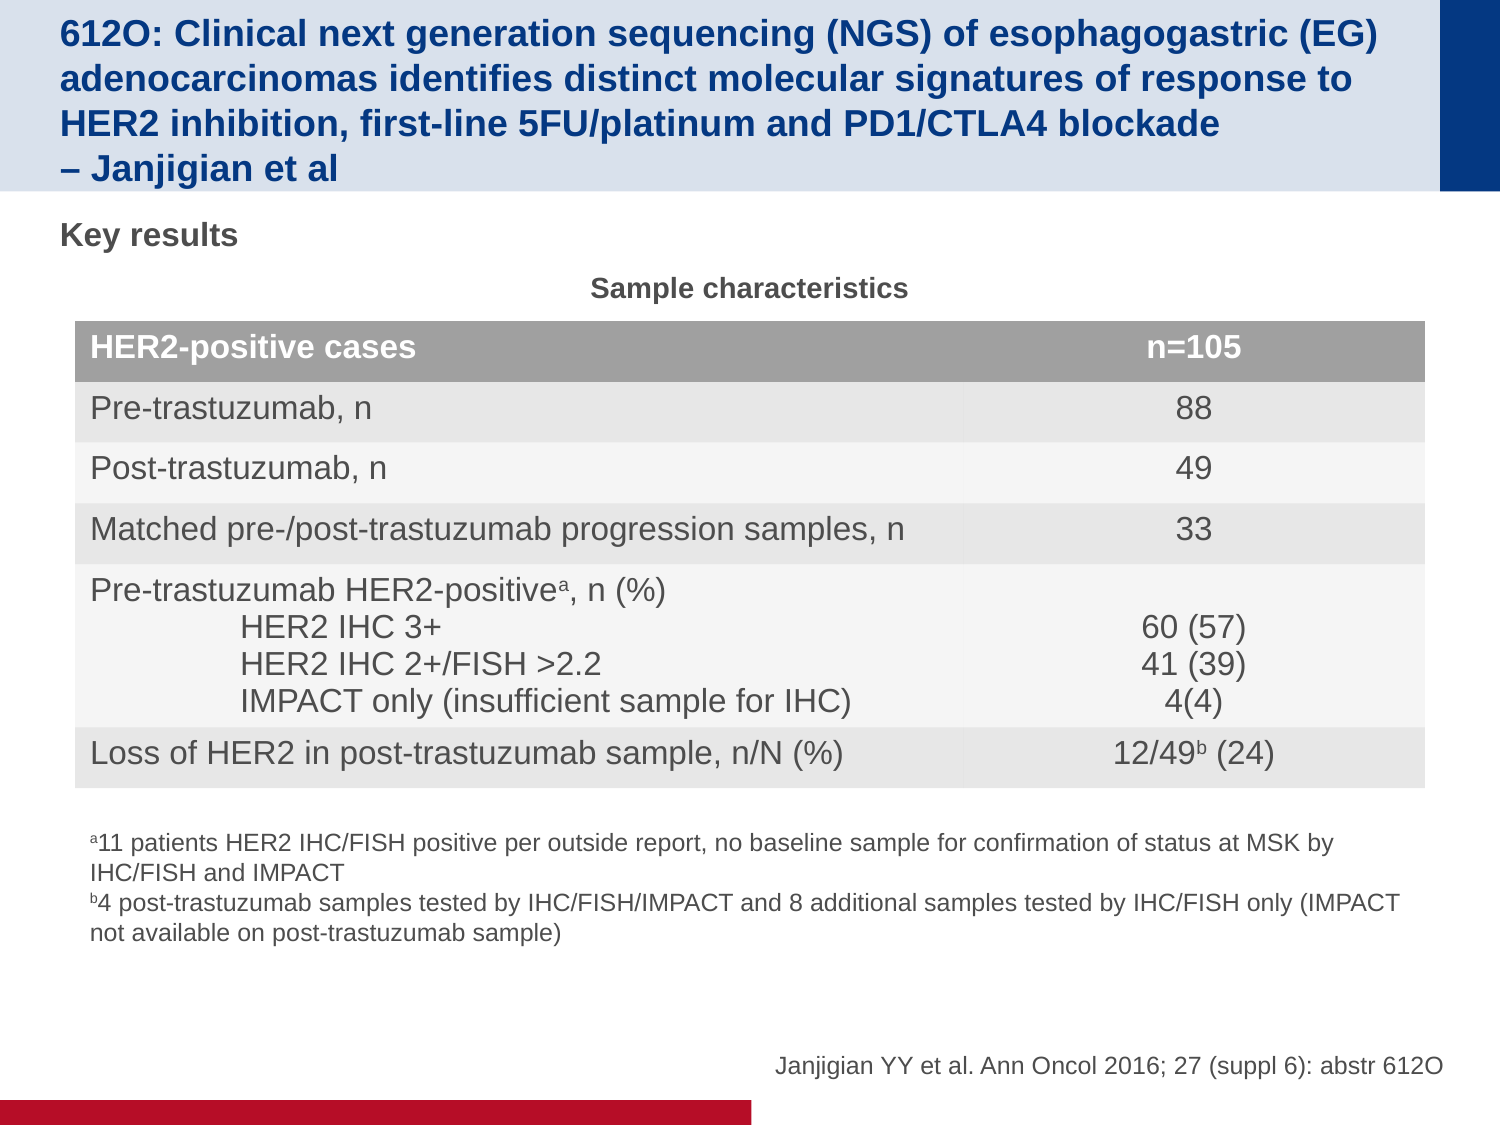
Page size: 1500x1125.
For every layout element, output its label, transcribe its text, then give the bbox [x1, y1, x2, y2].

table_cell 60 (57) 41 (39) 4(4) [963, 564, 1425, 727]
table_cell Pre-trastuzumab, n [75, 382, 963, 442]
text_box Sample characteristics [504, 262, 996, 313]
table_header HER2-positive cases [75, 321, 963, 382]
table_cell 88 [963, 382, 1425, 442]
title 612O: Clinical next generation sequencing (NGS) of esophagogastric (EG) adenocarcinomas identifies distinct molecular signatures of response to HER2 inhibition, first-line 5FU/platinum and PD1/CTLA4 blockade – Janjigian et al [59, 29, 1412, 162]
list Janjigian YY et al. Ann Oncol 2016; 27 (suppl 6): abstr 612O [718, 999, 1446, 1080]
table_cell Post-trastuzumab, n [75, 442, 963, 503]
table_cell 33 [963, 503, 1425, 564]
table_cell Matched pre-/post-trastuzumab progression samples, n [75, 503, 963, 564]
table_cell 49 [963, 442, 1425, 503]
table_cell Pre-trastuzumab HER2-positivea, n (%) HER2 IHC 3+ HER2 IHC 2+/FISH >2.2 IMPACT only (insufficient sample for IHC) [75, 564, 963, 727]
table_cell Loss of HER2 in post-trastuzumab sample, n/N (%) [75, 727, 963, 788]
text_box a11 patients HER2 IHC/FISH positive per outside report, no baseline sample for confirmation of status at MSK by IHC/FISH and IMPACT b4 post-trastuzumab samples tested by IHC/FISH/IMPACT and 8 additional samples tested by IHC/FISH only (IMPACT not available on post-trastuzumab sample) [74, 818, 1425, 954]
list Key results [59, 205, 1441, 985]
table_header n=105 [963, 321, 1425, 382]
table_cell 12/49b (24) [963, 727, 1425, 788]
